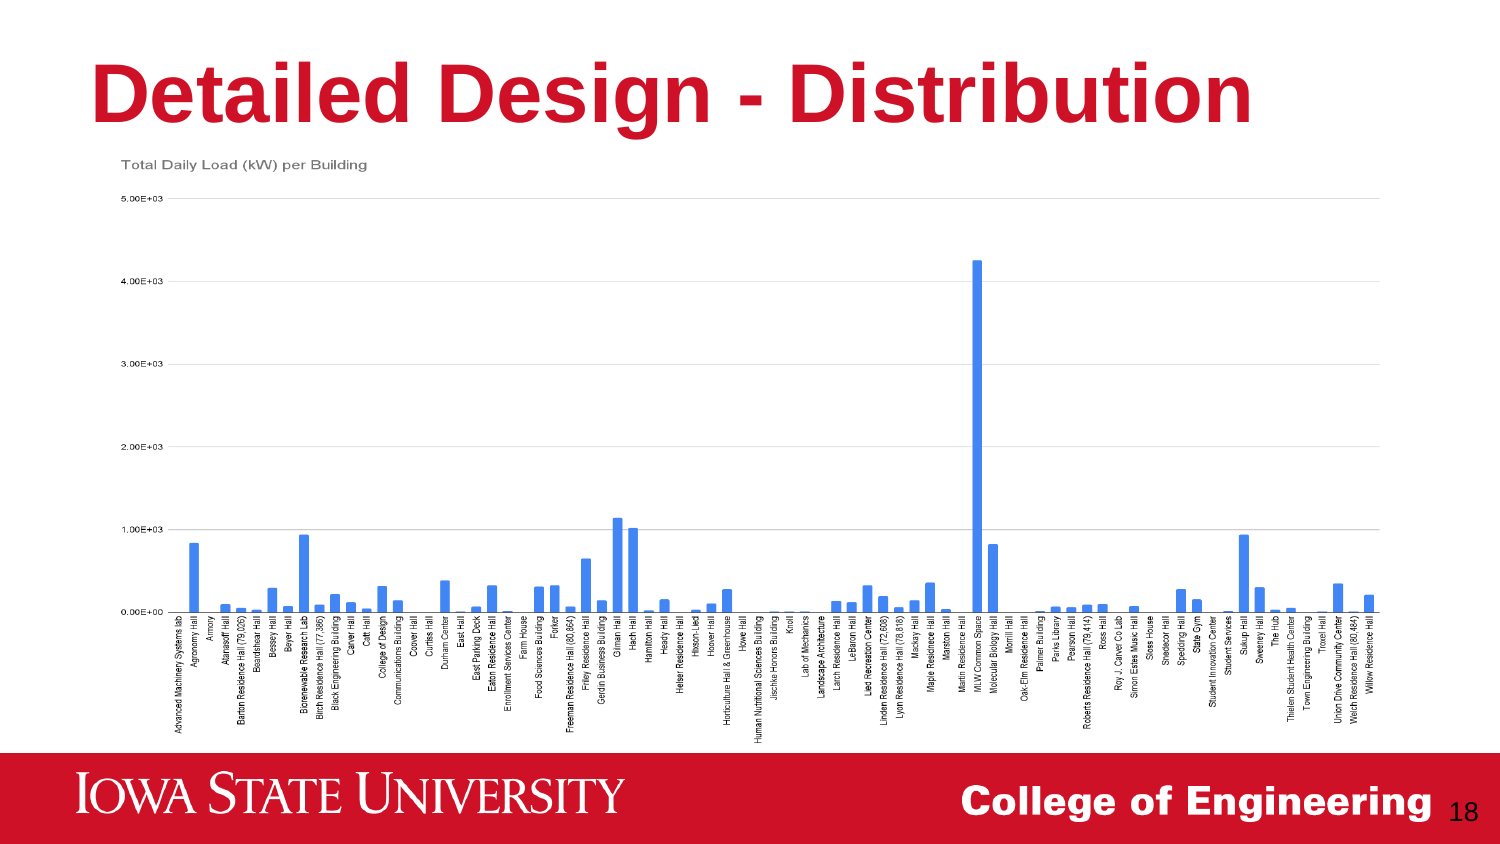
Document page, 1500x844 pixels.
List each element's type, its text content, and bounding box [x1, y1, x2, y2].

slide_number ‹#› [1403, 779, 1494, 844]
title Detailed Design - Distribution [75, 18, 1425, 153]
picture [78, 151, 1422, 749]
picture [75, 771, 625, 821]
picture [962, 781, 1403, 822]
